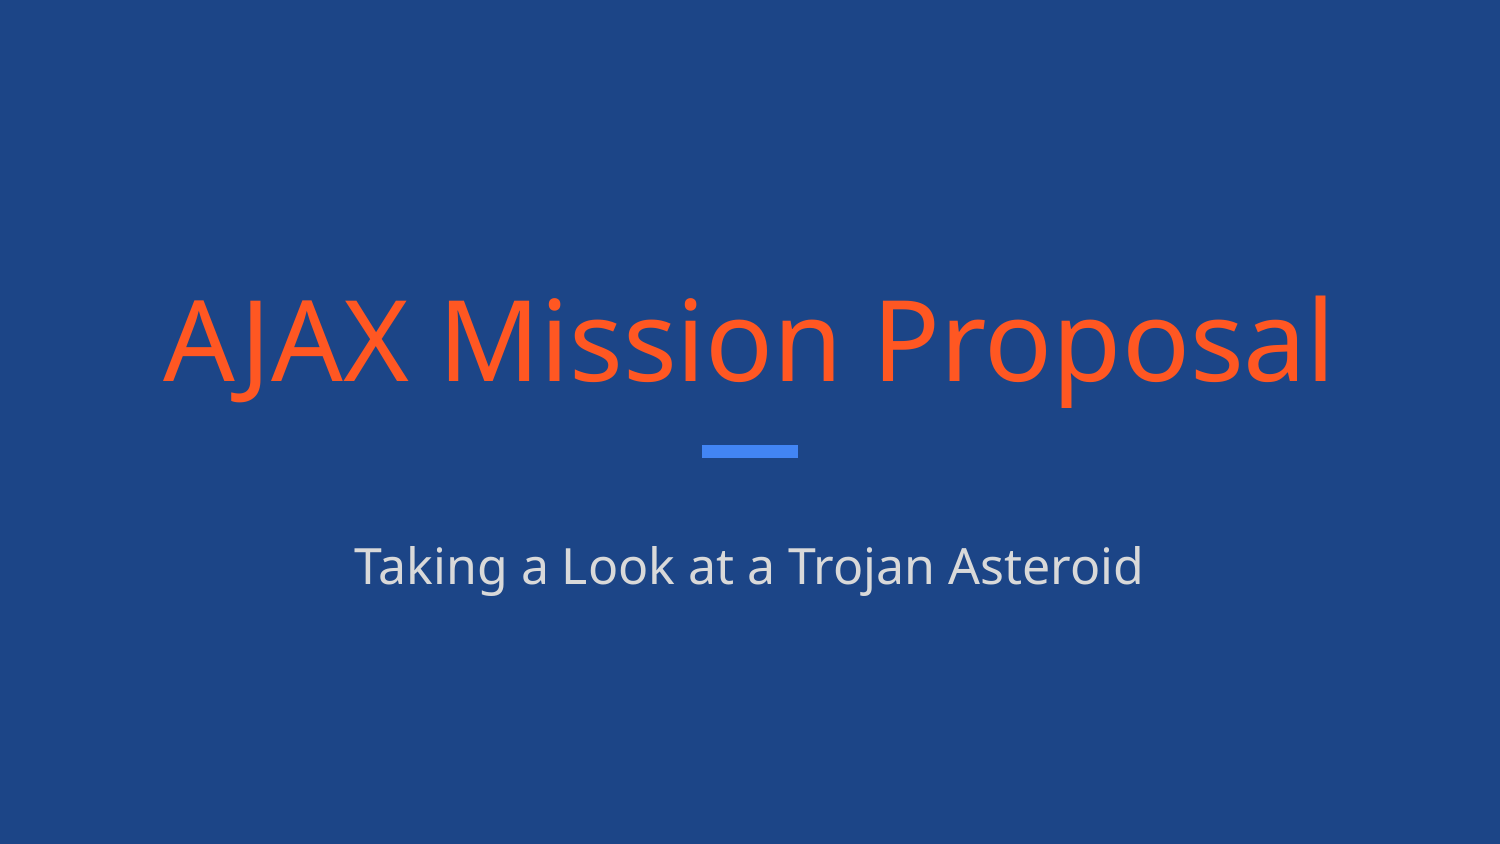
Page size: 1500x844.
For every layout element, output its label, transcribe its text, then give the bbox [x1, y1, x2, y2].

subtitle Taking a Look at a Trojan Asteroid [51, 519, 1449, 640]
title AJAX Mission Proposal [51, 97, 1449, 419]
